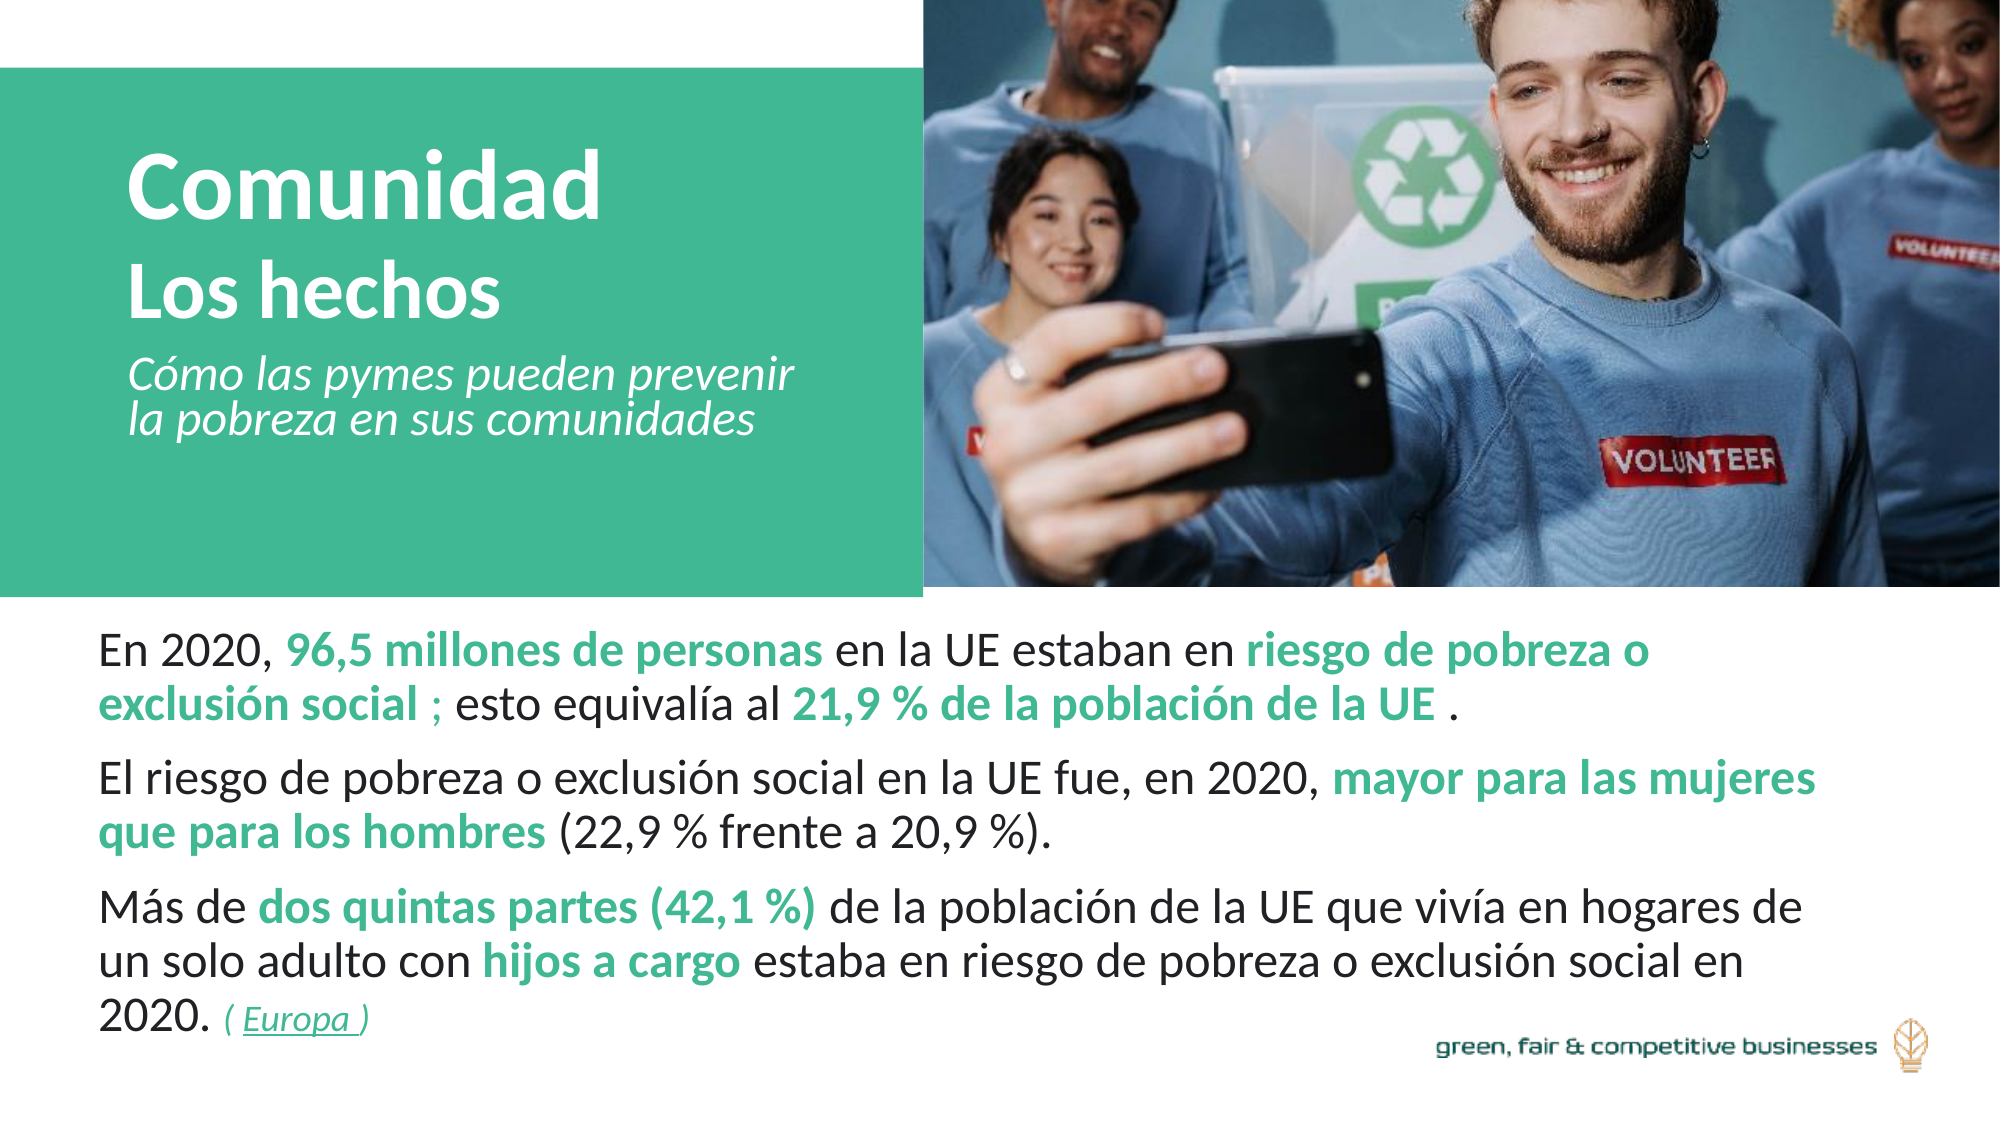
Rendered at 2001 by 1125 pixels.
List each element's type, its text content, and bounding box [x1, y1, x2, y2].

picture [1395, 1005, 1937, 1086]
list En 2020, 96,5 millones de personas en la UE estaban en riesgo de pobreza o exclusión social ; esto equivalía al 21,9 % de la población de la UE . El riesgo de pobreza o exclusión social en la UE fue, en 2020, mayor para las mujeres que para los hombres (22,9 % frente a 20,9 %). Más de dos quintas partes (42,1 %) de la población de la UE que vivía en hogares de un solo adulto con hijos a cargo estaba en riesgo de pobreza o exclusión social en 2020. ( Europa ) [83, 615, 1862, 889]
list Comunidad Los hechos Cómo las pymes pueden prevenir la pobreza en sus comunidades [112, 140, 811, 553]
picture [923, 0, 2000, 587]
